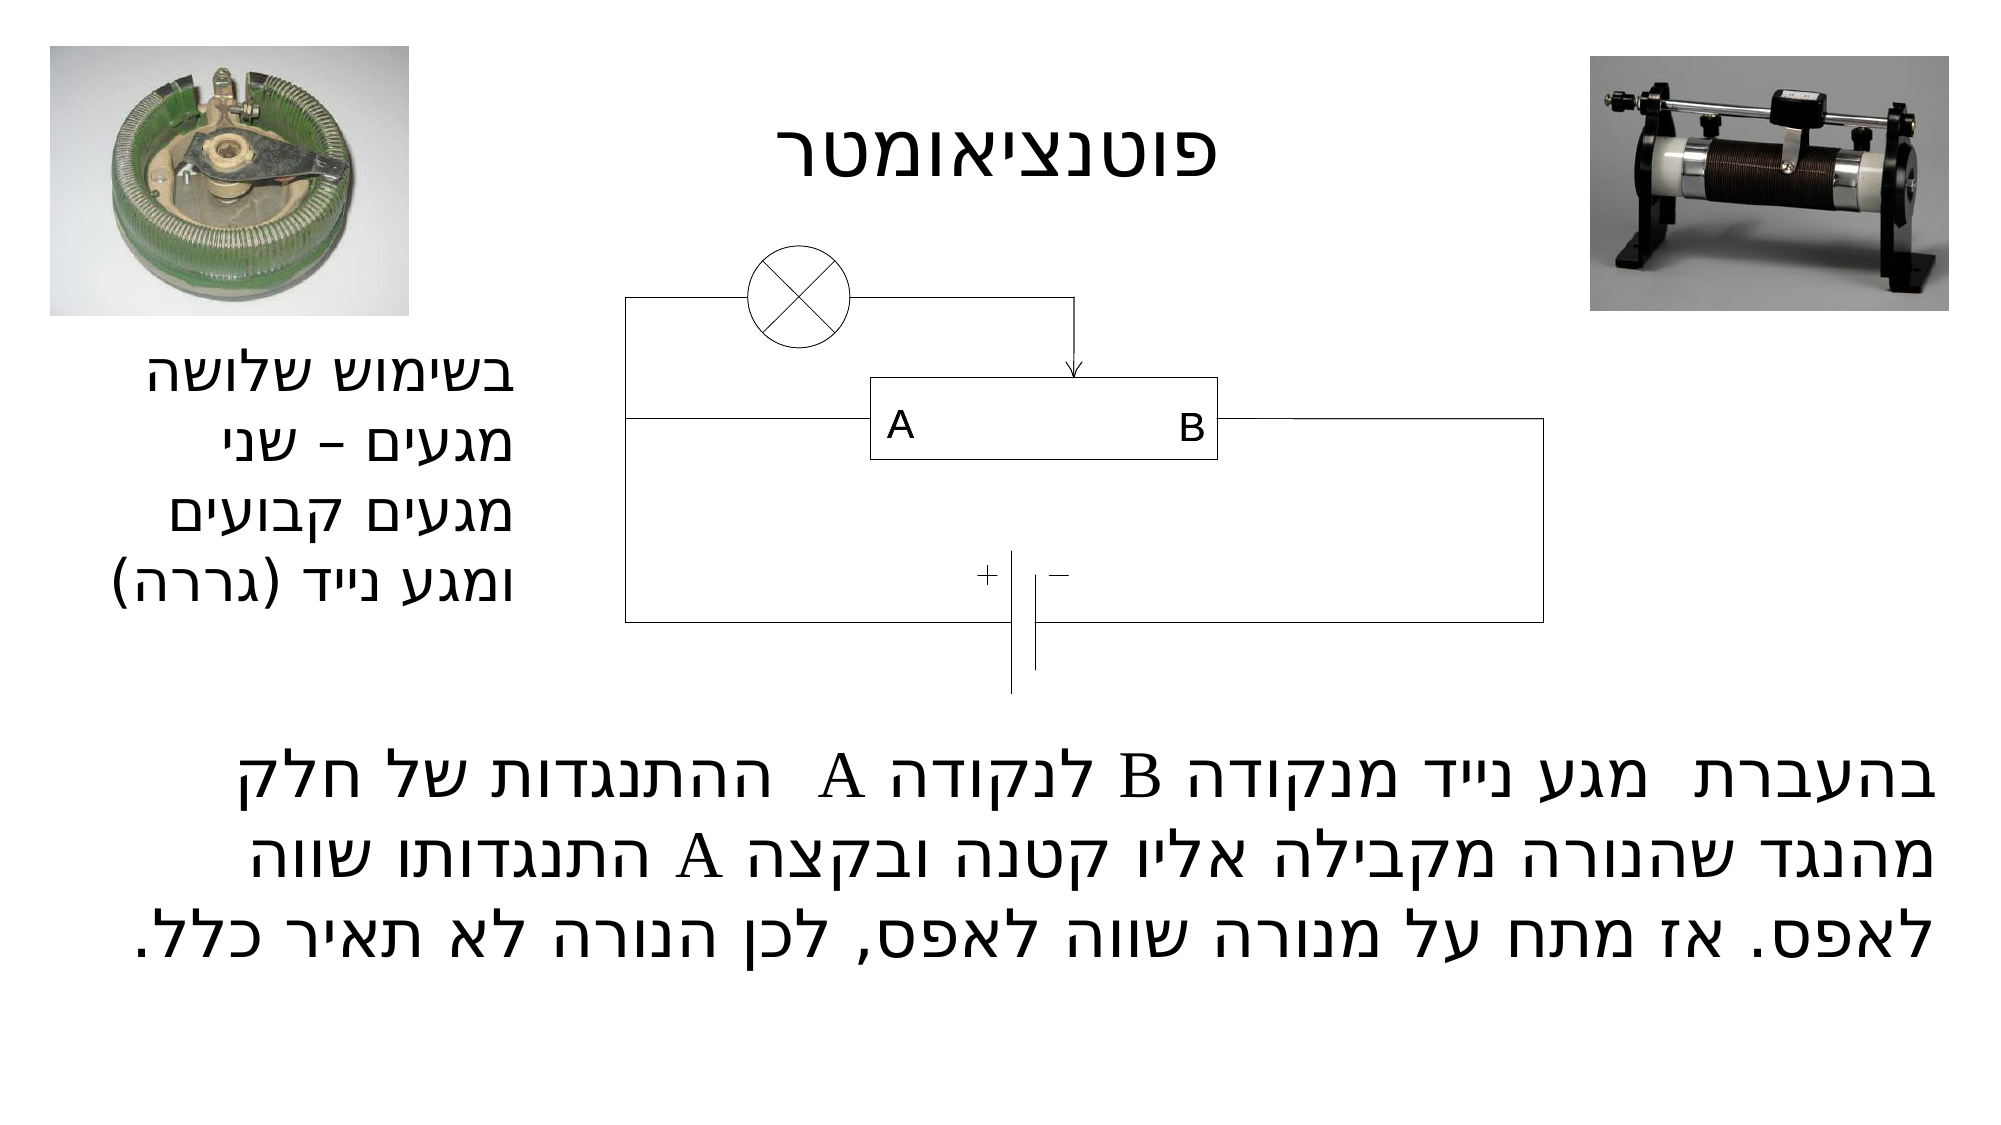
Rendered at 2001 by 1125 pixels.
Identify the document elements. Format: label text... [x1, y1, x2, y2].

title פוטנציאומטר [409, 99, 1590, 202]
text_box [624, 204, 1545, 696]
picture [49, 46, 409, 316]
text_box בשימוש שלושה מגעים – שני מגעים קבועים ומגע נייד (גררה) [68, 326, 532, 621]
picture [1590, 56, 1949, 311]
text_box בהעברת מגע נייד מנקודה B לנקודה A ההתנגדות של חלק מהנגד שהנורה מקבילה אליו קטנה ובקצה A התנגדותו שווה לאפס. אז מתח על מנורה שווה לאפס, לכן הנורה לא תאיר כלל. [106, 723, 1954, 979]
